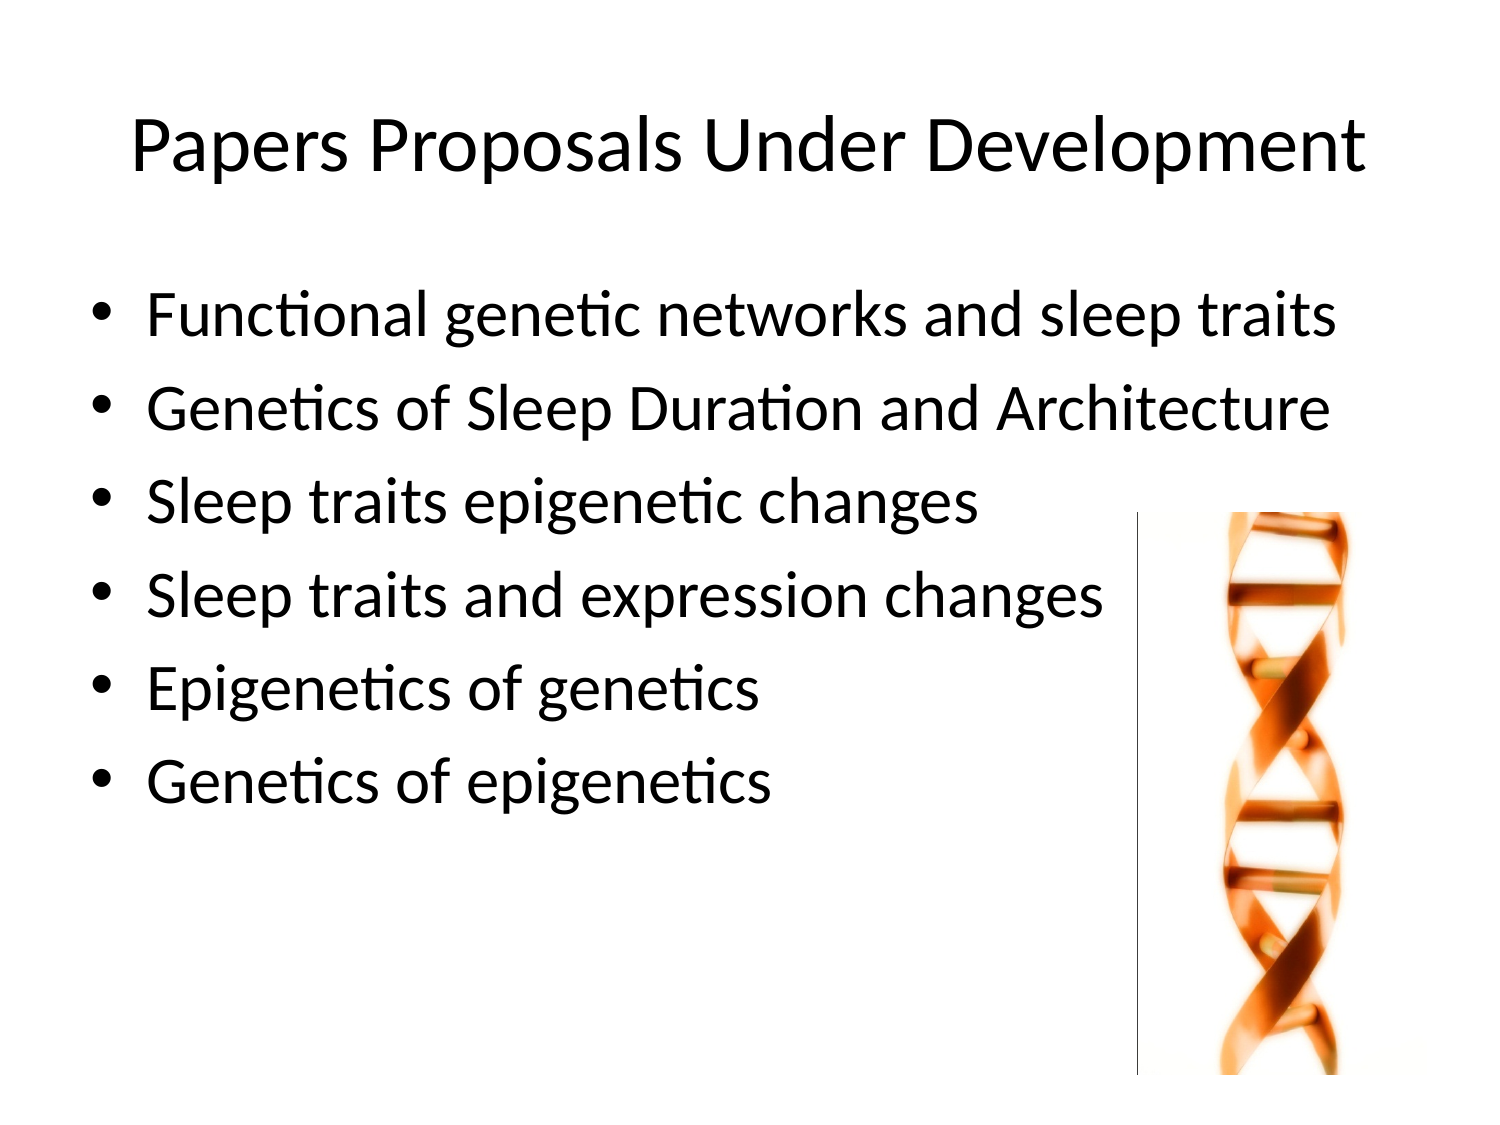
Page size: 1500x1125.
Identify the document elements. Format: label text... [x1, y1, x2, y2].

title Papers Proposals Under Development [75, 45, 1425, 233]
list Functional genetic networks and sleep traits Genetics of Sleep Duration and Architecture Sleep traits epigenetic changes Sleep traits and expression changes Epigenetics of genetics Genetics of epigenetics [75, 262, 1425, 1005]
picture [1137, 512, 1427, 1076]
